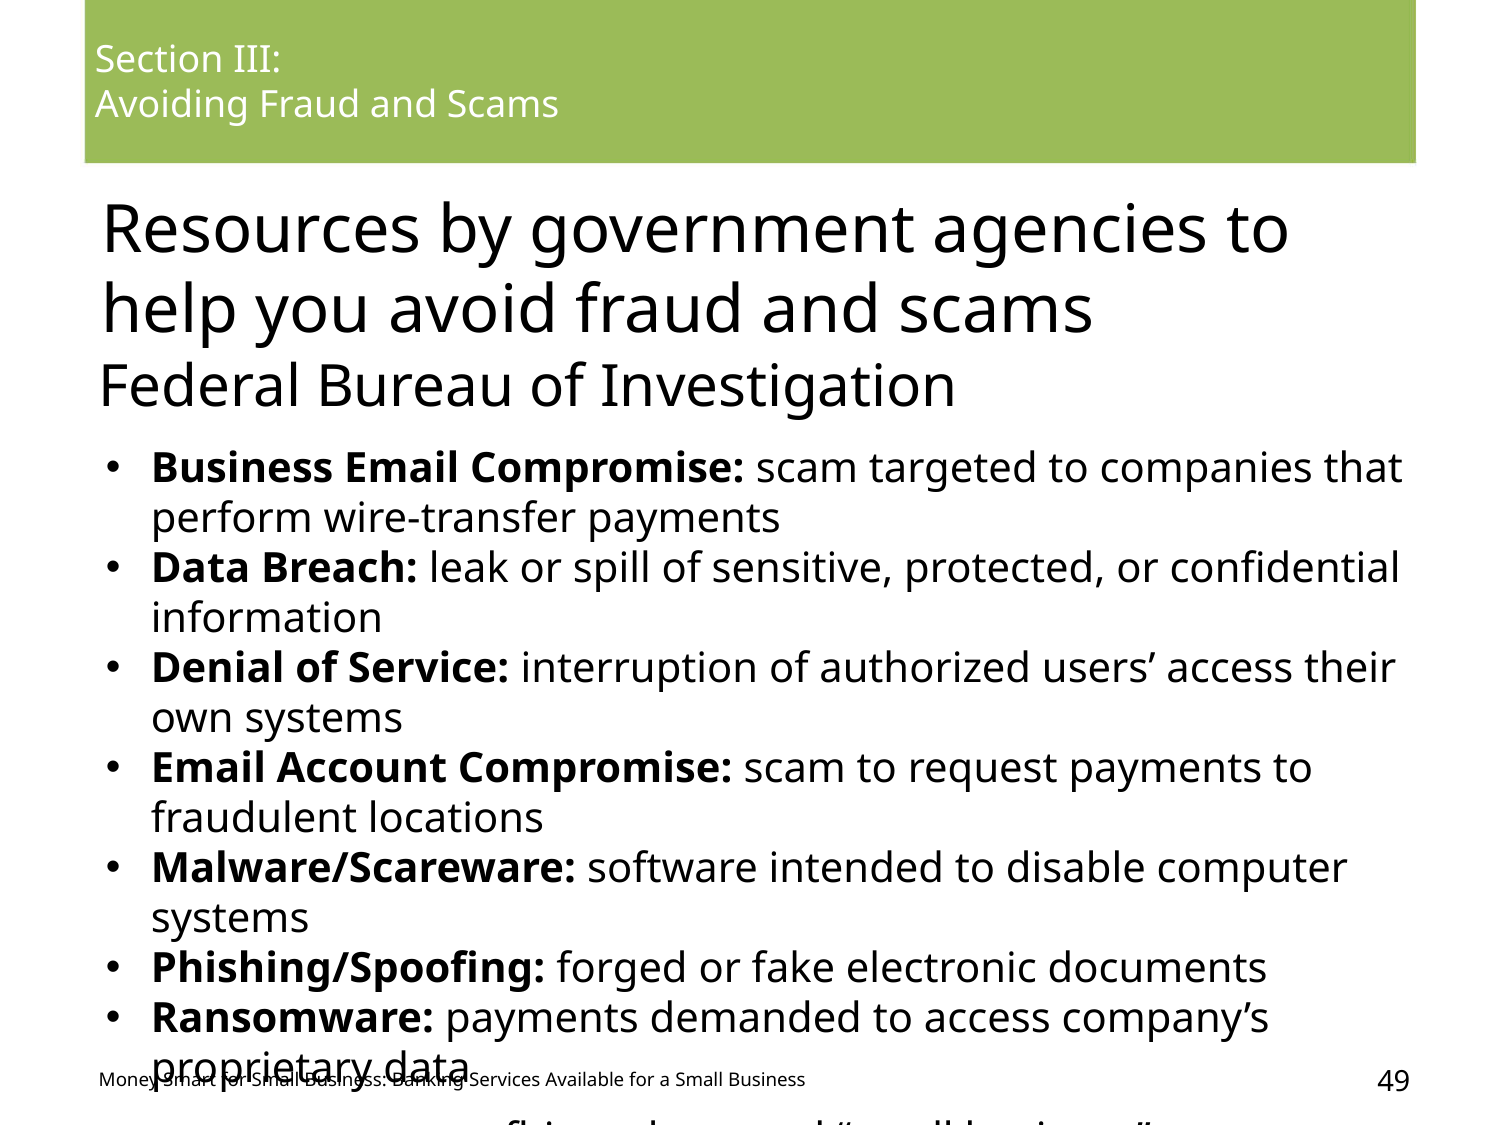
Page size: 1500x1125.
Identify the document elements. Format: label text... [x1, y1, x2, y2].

text_box Section III: Avoiding Fraud and Scams [79, 27, 575, 132]
title Federal Bureau of Investigation [83, 237, 1422, 426]
list Business Email Compromise: scam targeted to companies that perform wire-transfer payments Data Breach: leak or spill of sensitive, protected, or confidential information Denial of Service: interruption of authorized users’ access their own systems Email Account Compromise: scam to request payments to fraudulent locations Malware/Scareware: software intended to disable computer systems Phishing/Spoofing: forged or fake electronic documents Ransomware: payments demanded to access company’s proprietary data www.fbi.gov key word “small business” [105, 440, 1442, 1125]
slide_number 49 [1281, 1054, 1425, 1103]
picture [0, 0, 1500, 1125]
text_box Resources by government agencies to help you avoid fraud and scams [86, 178, 1354, 237]
footer Money Smart for Small Business: Banking Services Available for a Small Business [83, 1056, 1351, 1105]
